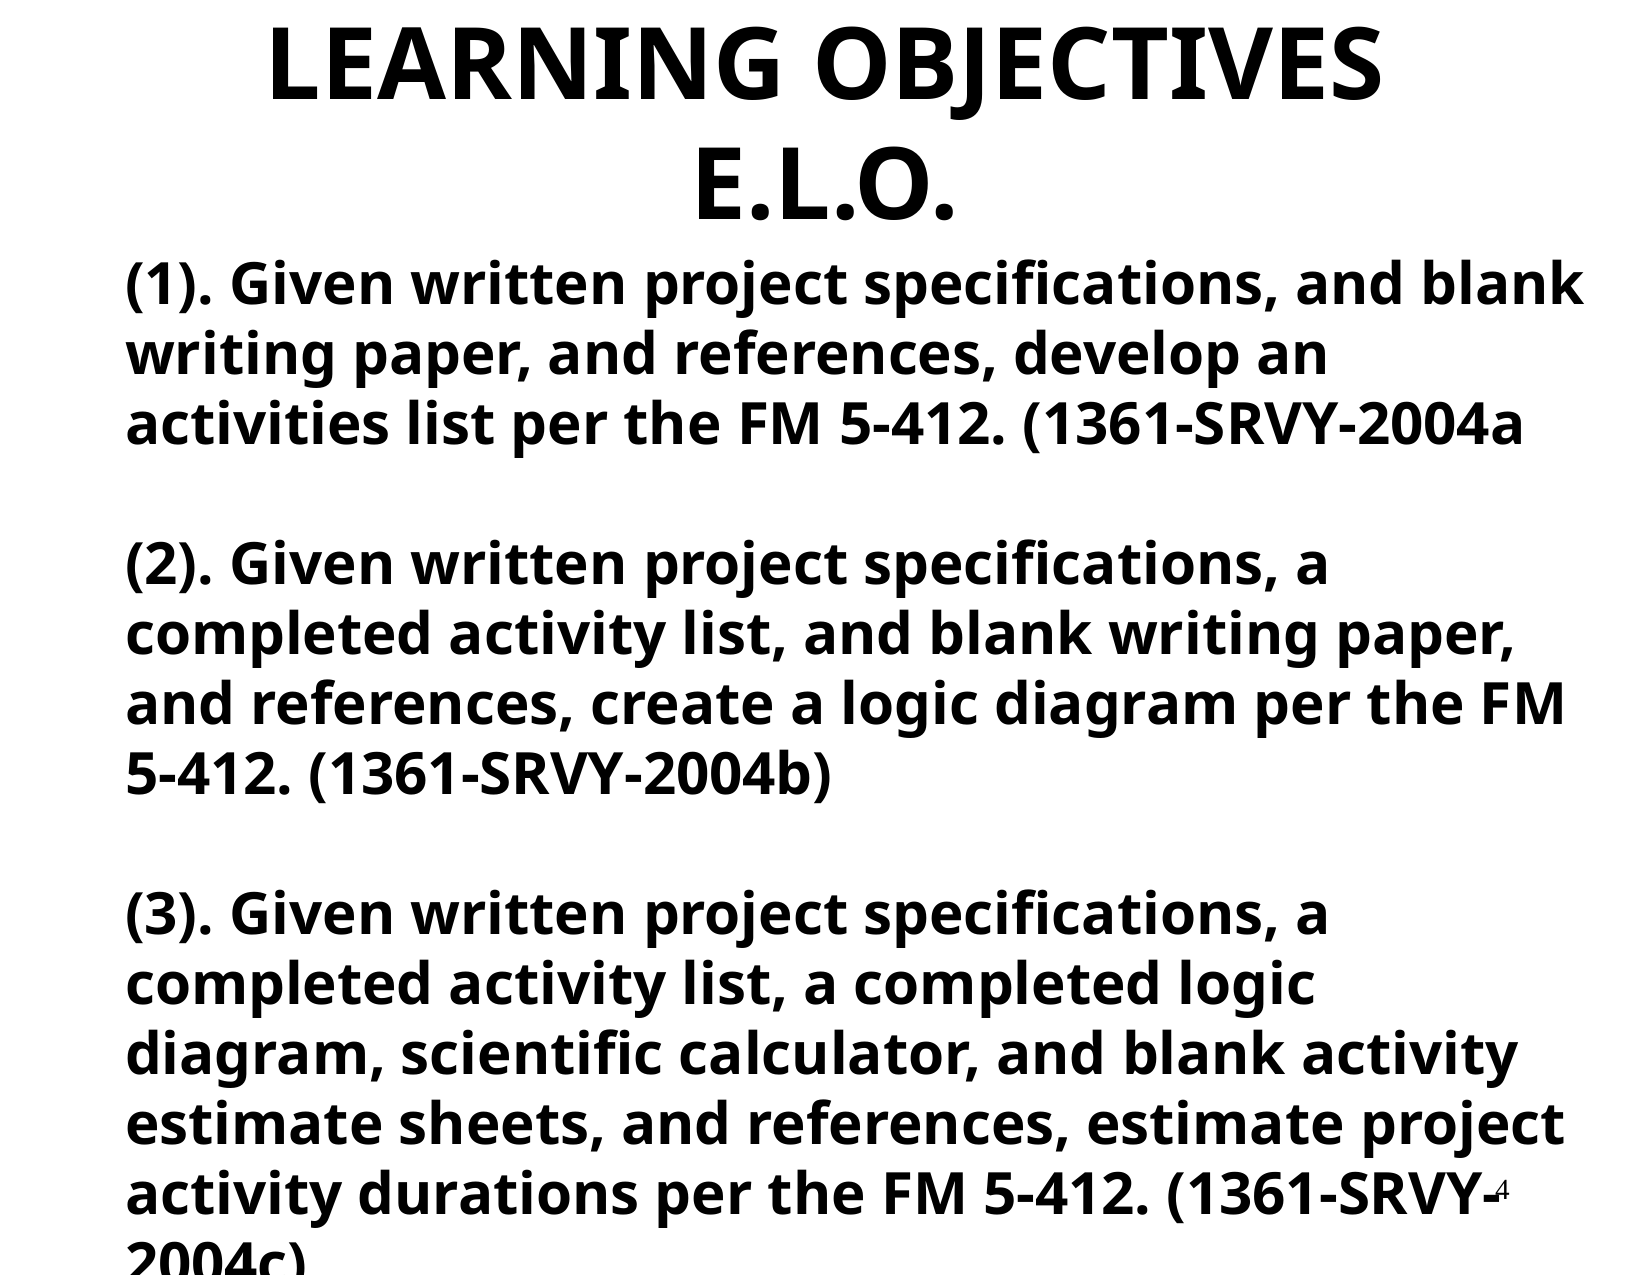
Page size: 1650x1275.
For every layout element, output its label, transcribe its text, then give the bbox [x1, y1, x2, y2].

text_box (1). Given written project specifications, and blank writing paper, and references, develop an activities list per the FM 5-412. (1361-SRVY-2004a (2). Given written project specifications, a completed activity list, and blank writing paper, and references, create a logic diagram per the FM 5-412. (1361-SRVY-2004b) (3). Given written project specifications, a completed activity list, a completed logic diagram, scientific calculator, and blank activity estimate sheets, and references, estimate project activity durations per the FM 5-412. (1361-SRVY-2004c) [125, 525, 1588, 1088]
slide_number 4 [1187, 1162, 1526, 1251]
list LEARNING OBJECTIVES E.L.O. [0, 0, 1650, 250]
